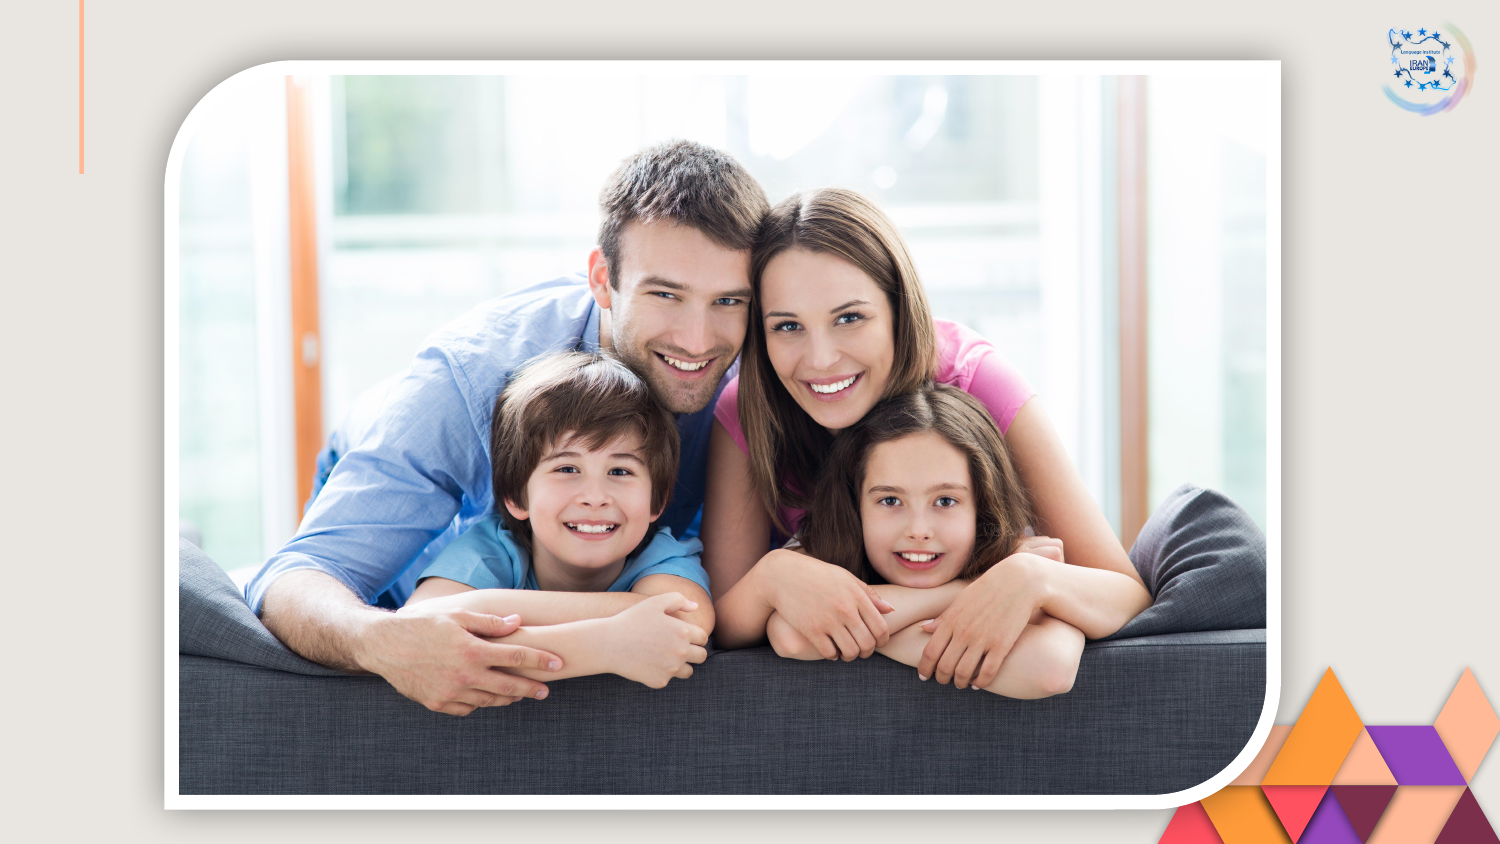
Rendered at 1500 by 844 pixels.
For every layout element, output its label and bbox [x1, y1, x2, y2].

picture [1375, 16, 1481, 119]
picture [171, 67, 1274, 803]
